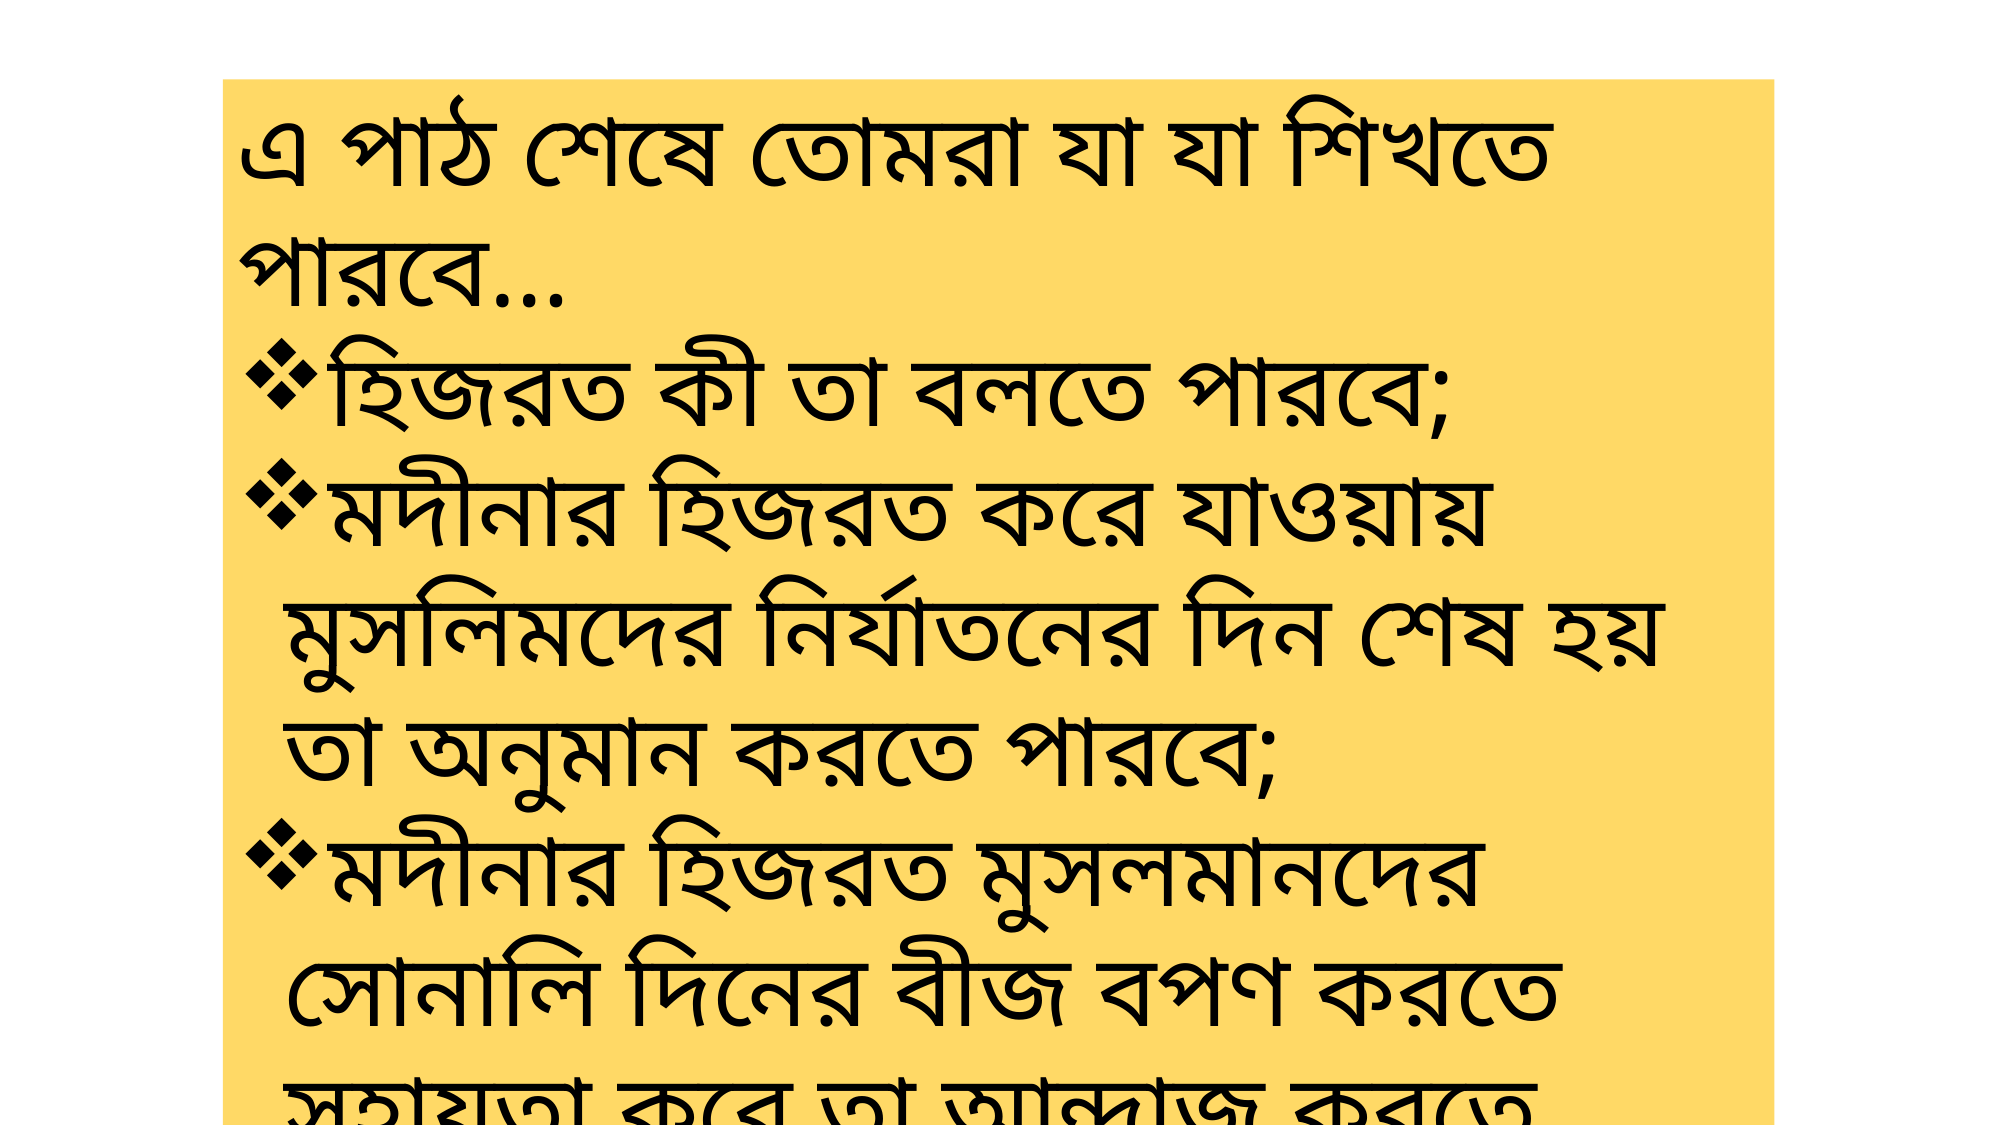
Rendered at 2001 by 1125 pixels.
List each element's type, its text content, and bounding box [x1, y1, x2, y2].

text_box এ পাঠ শেষে তোমরা যা যা শিখতে পারবে… হিজরত কী তা বলতে পারবে; মদীনার হিজরত করে যাওয়ায় মুসলিমদের নির্যাতনের দিন শেষ হয় তা অনুমান করতে পারবে; মদীনার হিজরত মুসলমানদের সোনালি দিনের বীজ বপণ করতে সহায়তা করে তা আন্দাজ করতে পারবে। [222, 79, 1775, 1125]
